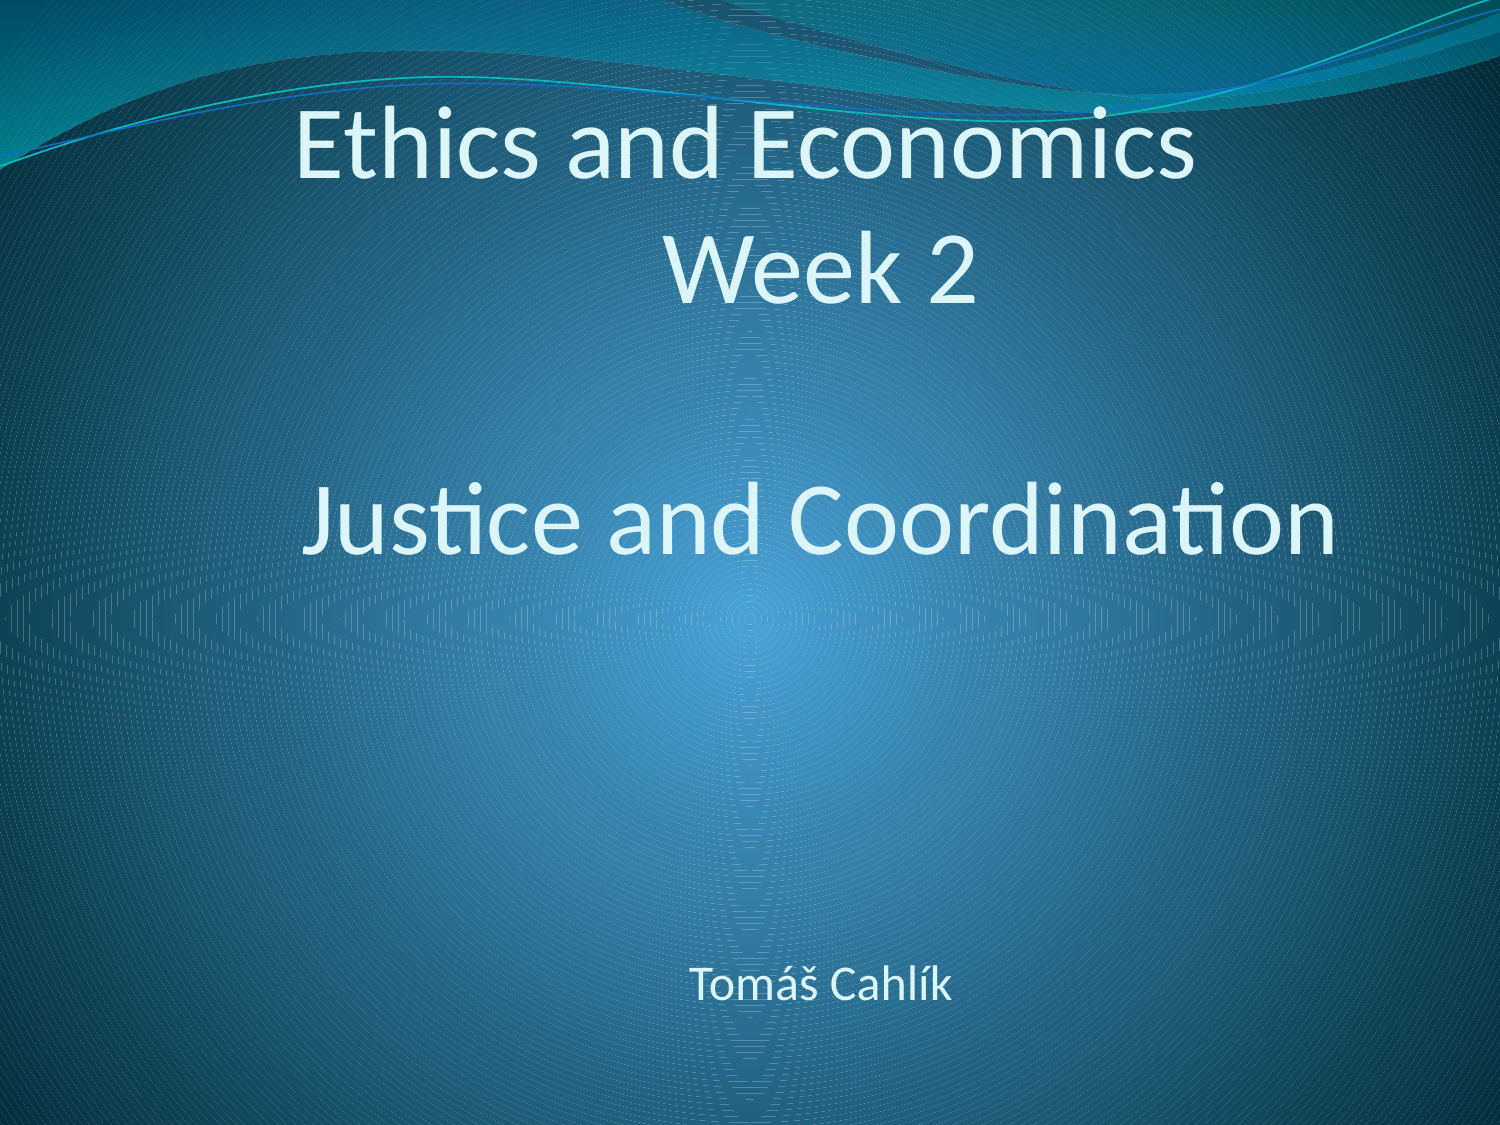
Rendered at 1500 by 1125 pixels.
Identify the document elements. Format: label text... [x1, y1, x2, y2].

title Ethics and Economics Week 2 Justice and Coordination Tomáš Cahlík [29, 42, 1463, 1071]
